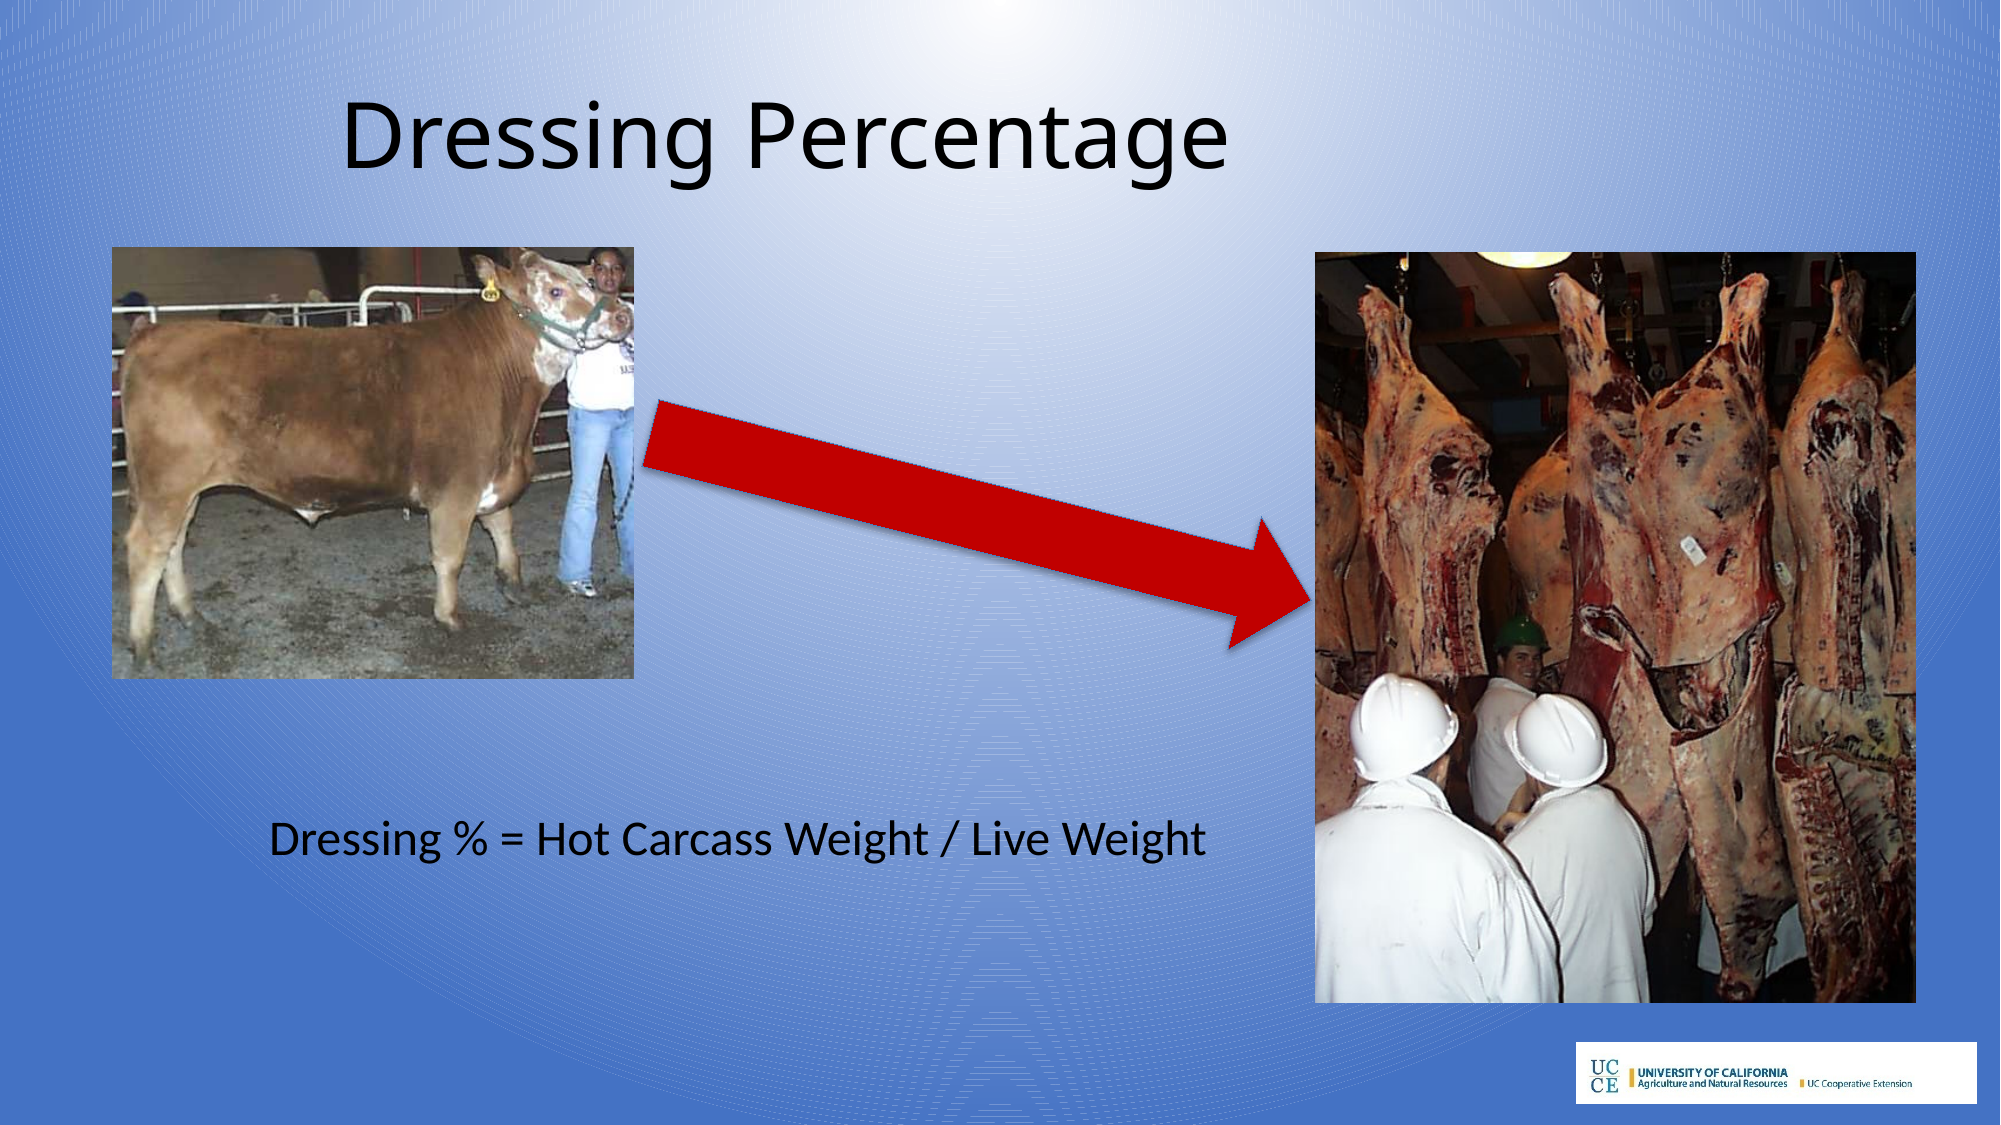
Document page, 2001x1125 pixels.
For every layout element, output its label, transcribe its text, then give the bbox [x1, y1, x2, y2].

title Dressing Percentage [324, 45, 1675, 233]
picture [1314, 251, 1916, 1003]
text_box Dressing % = Hot Carcass Weight / Live Weight [261, 797, 1234, 873]
picture [1576, 1042, 1977, 1104]
picture [112, 246, 634, 679]
text_box [641, 399, 1305, 650]
